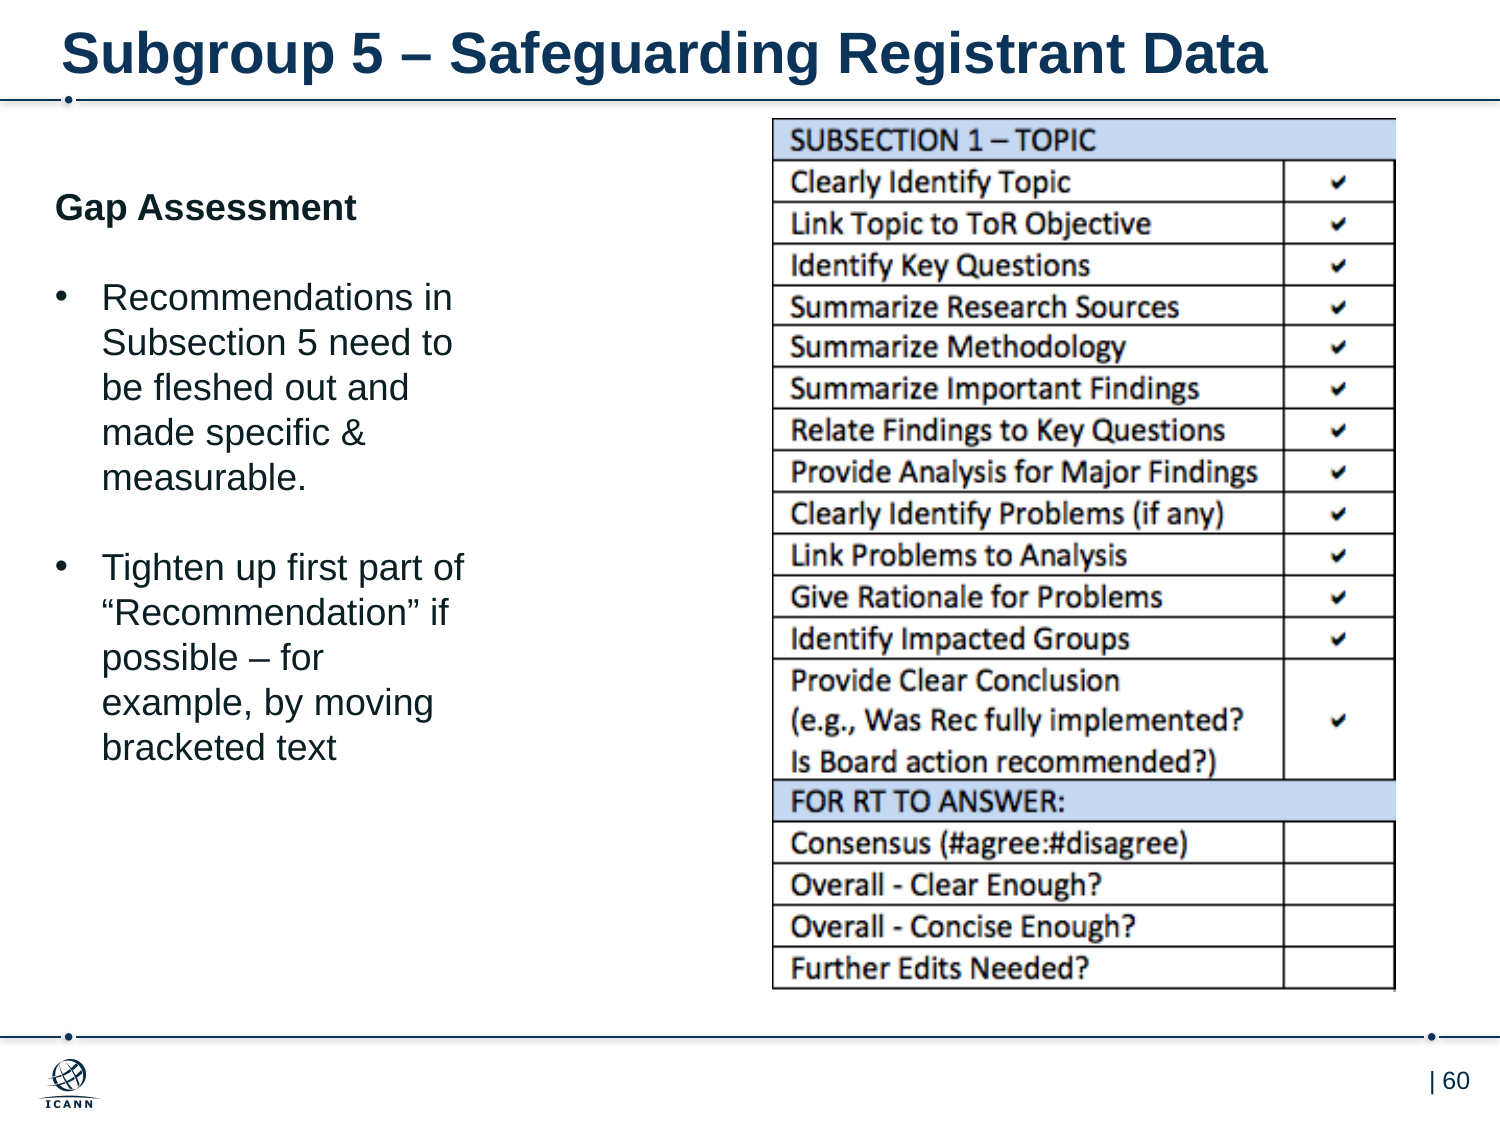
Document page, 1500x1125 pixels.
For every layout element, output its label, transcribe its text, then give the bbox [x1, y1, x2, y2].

picture [38, 1059, 100, 1108]
text_box Gap Assessment Recommendations in Subsection 5 need to be fleshed out and made specific & measurable. Tighten up first part of “Recommendation” if possible – for example, by moving bracketed text [54, 183, 480, 949]
picture [772, 118, 1397, 992]
title Subgroup 5 – Safeguarding Registrant Data [61, 7, 1376, 82]
